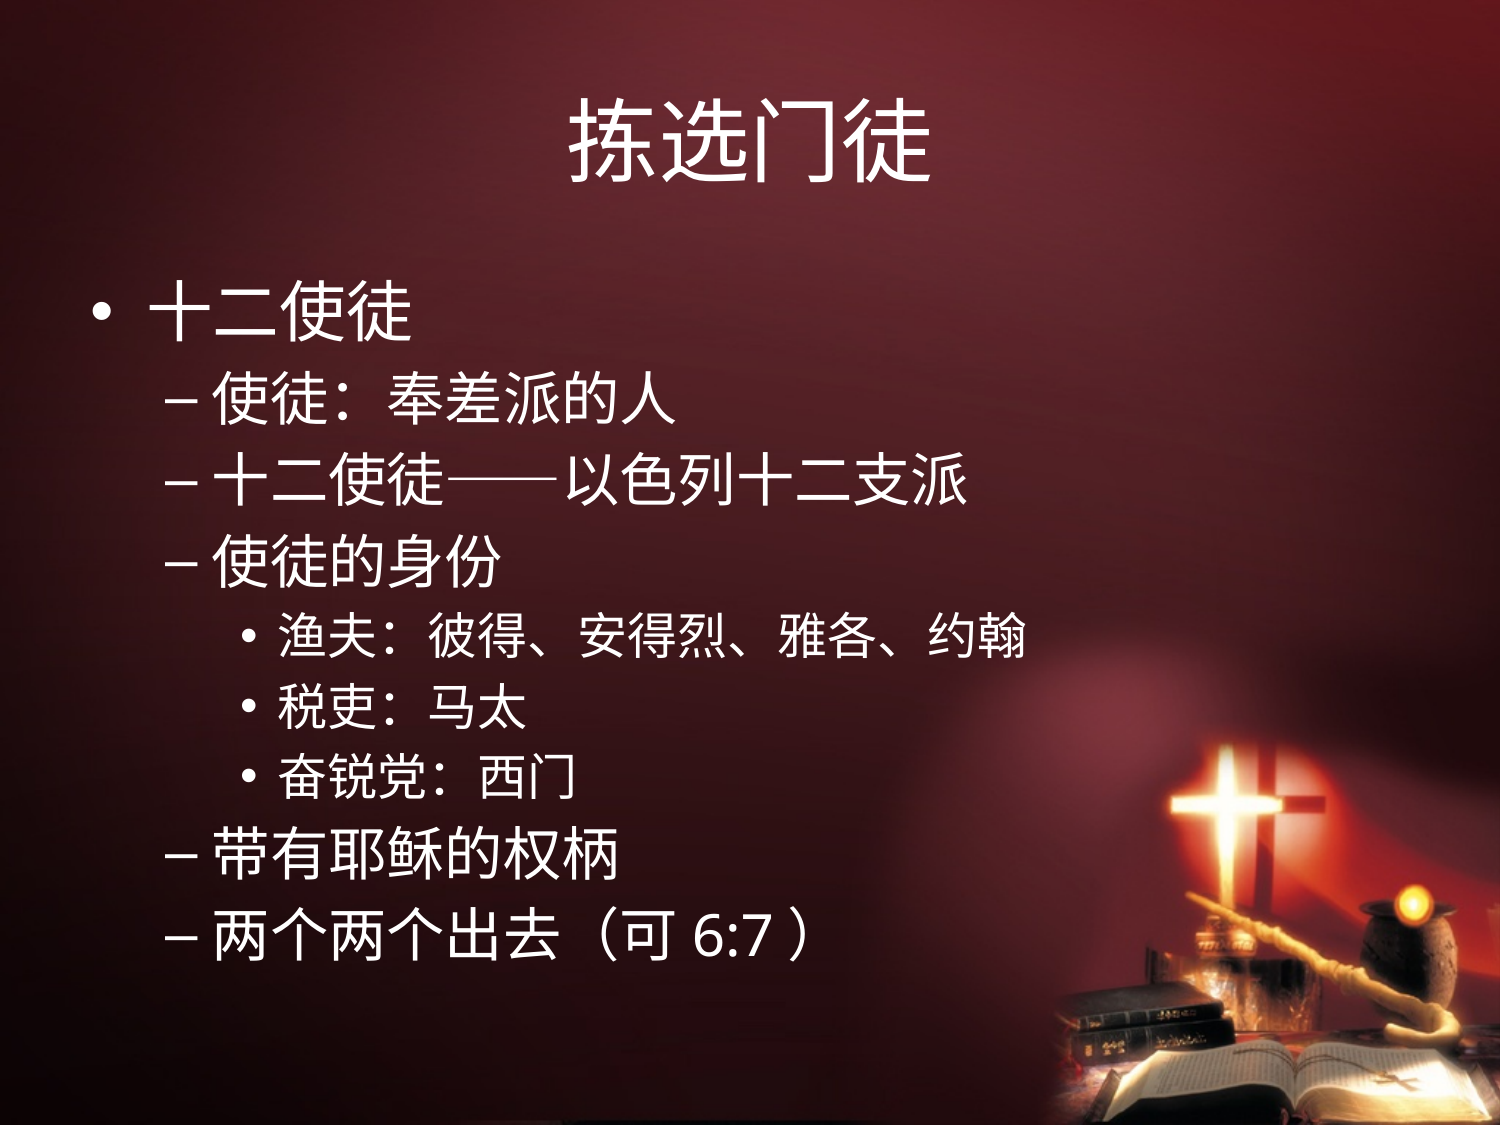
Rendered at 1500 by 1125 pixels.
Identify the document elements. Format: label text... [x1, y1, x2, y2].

title 拣选门徒 [75, 45, 1425, 233]
picture [0, 0, 1500, 1125]
list 十二使徒 使徒：奉差派的人 十二使徒——以色列十二支派 使徒的身份 渔夫：彼得、安得烈、雅各、约翰 税吏：马太 奋锐党：西门 带有耶稣的权柄 两个两个出去（可6:7） [75, 262, 1425, 1005]
